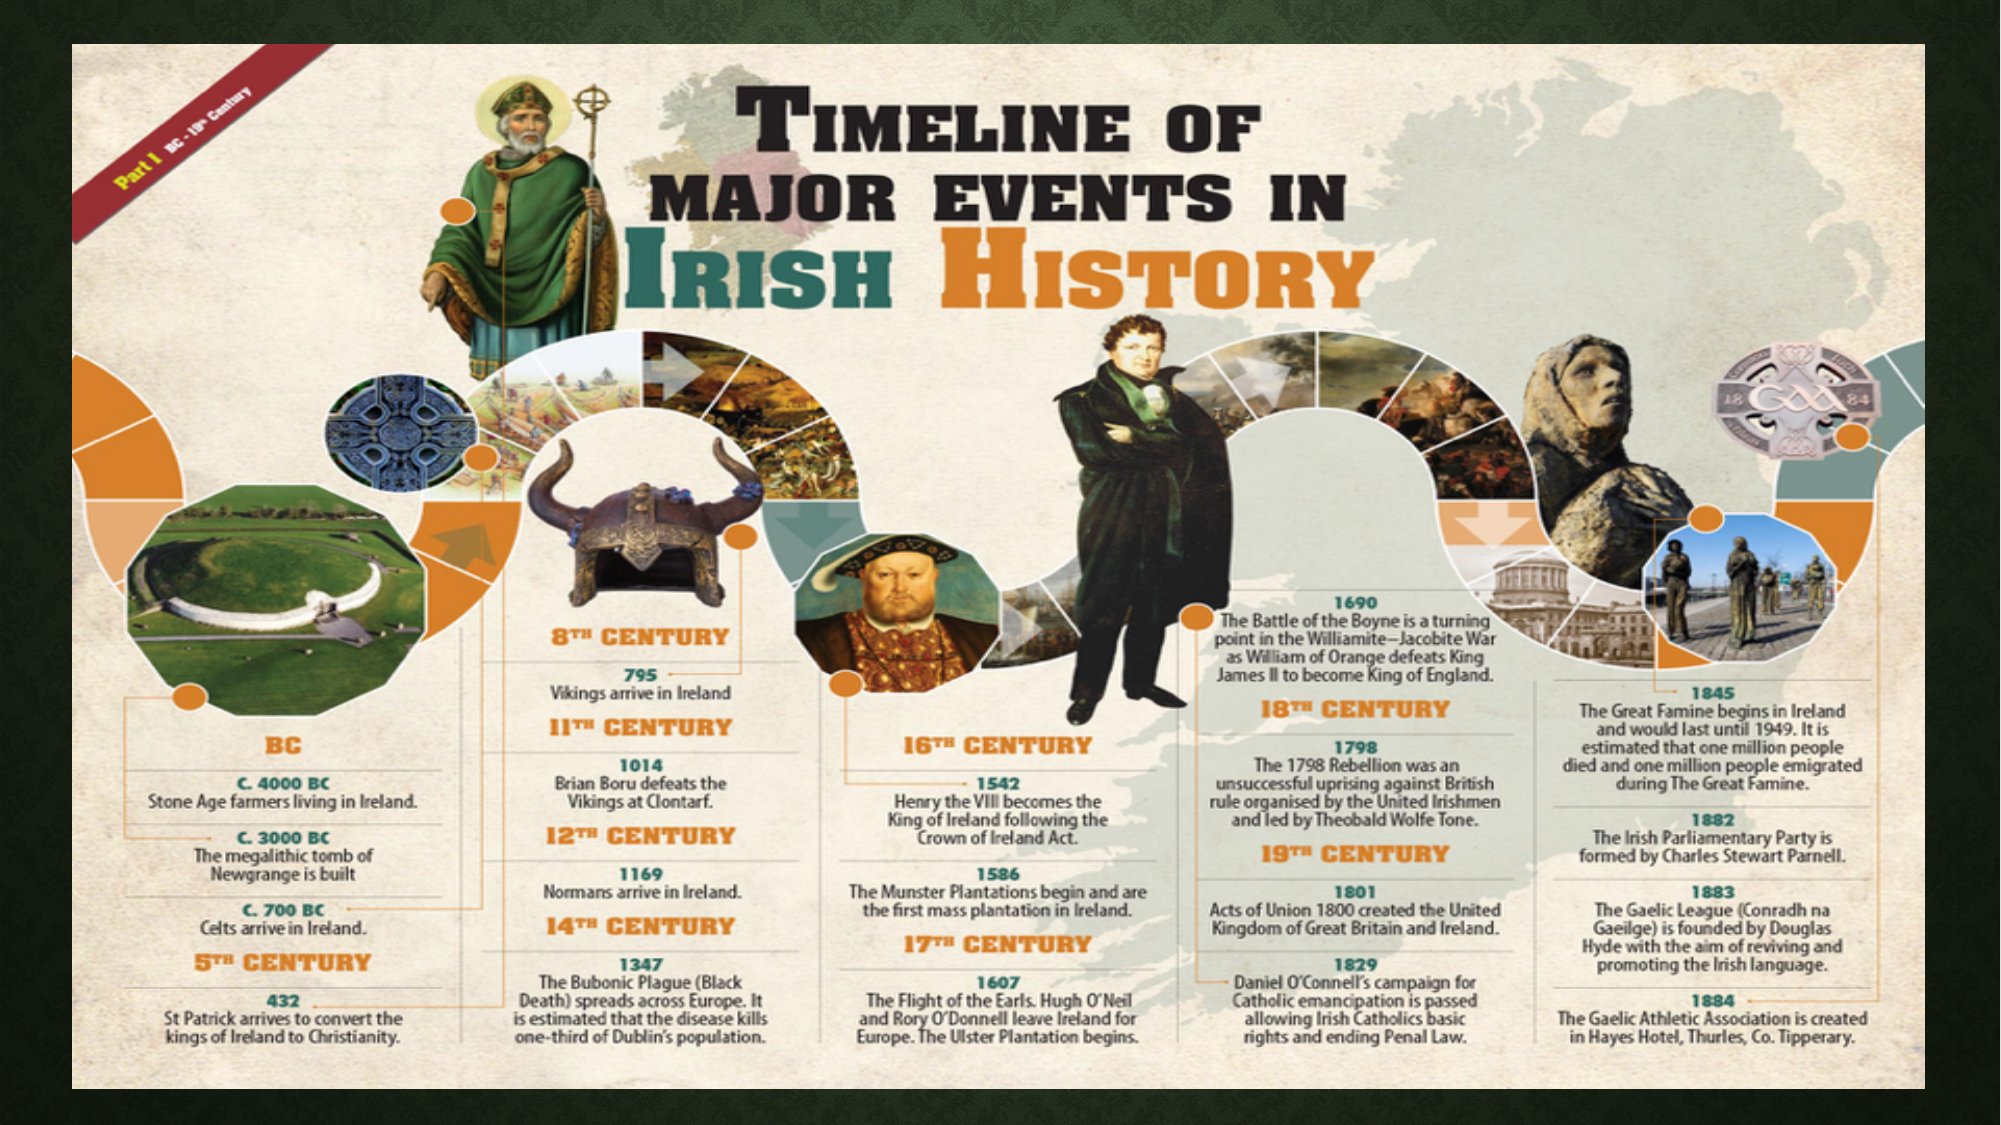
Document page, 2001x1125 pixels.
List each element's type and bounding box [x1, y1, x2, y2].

list [71, 43, 1925, 1090]
